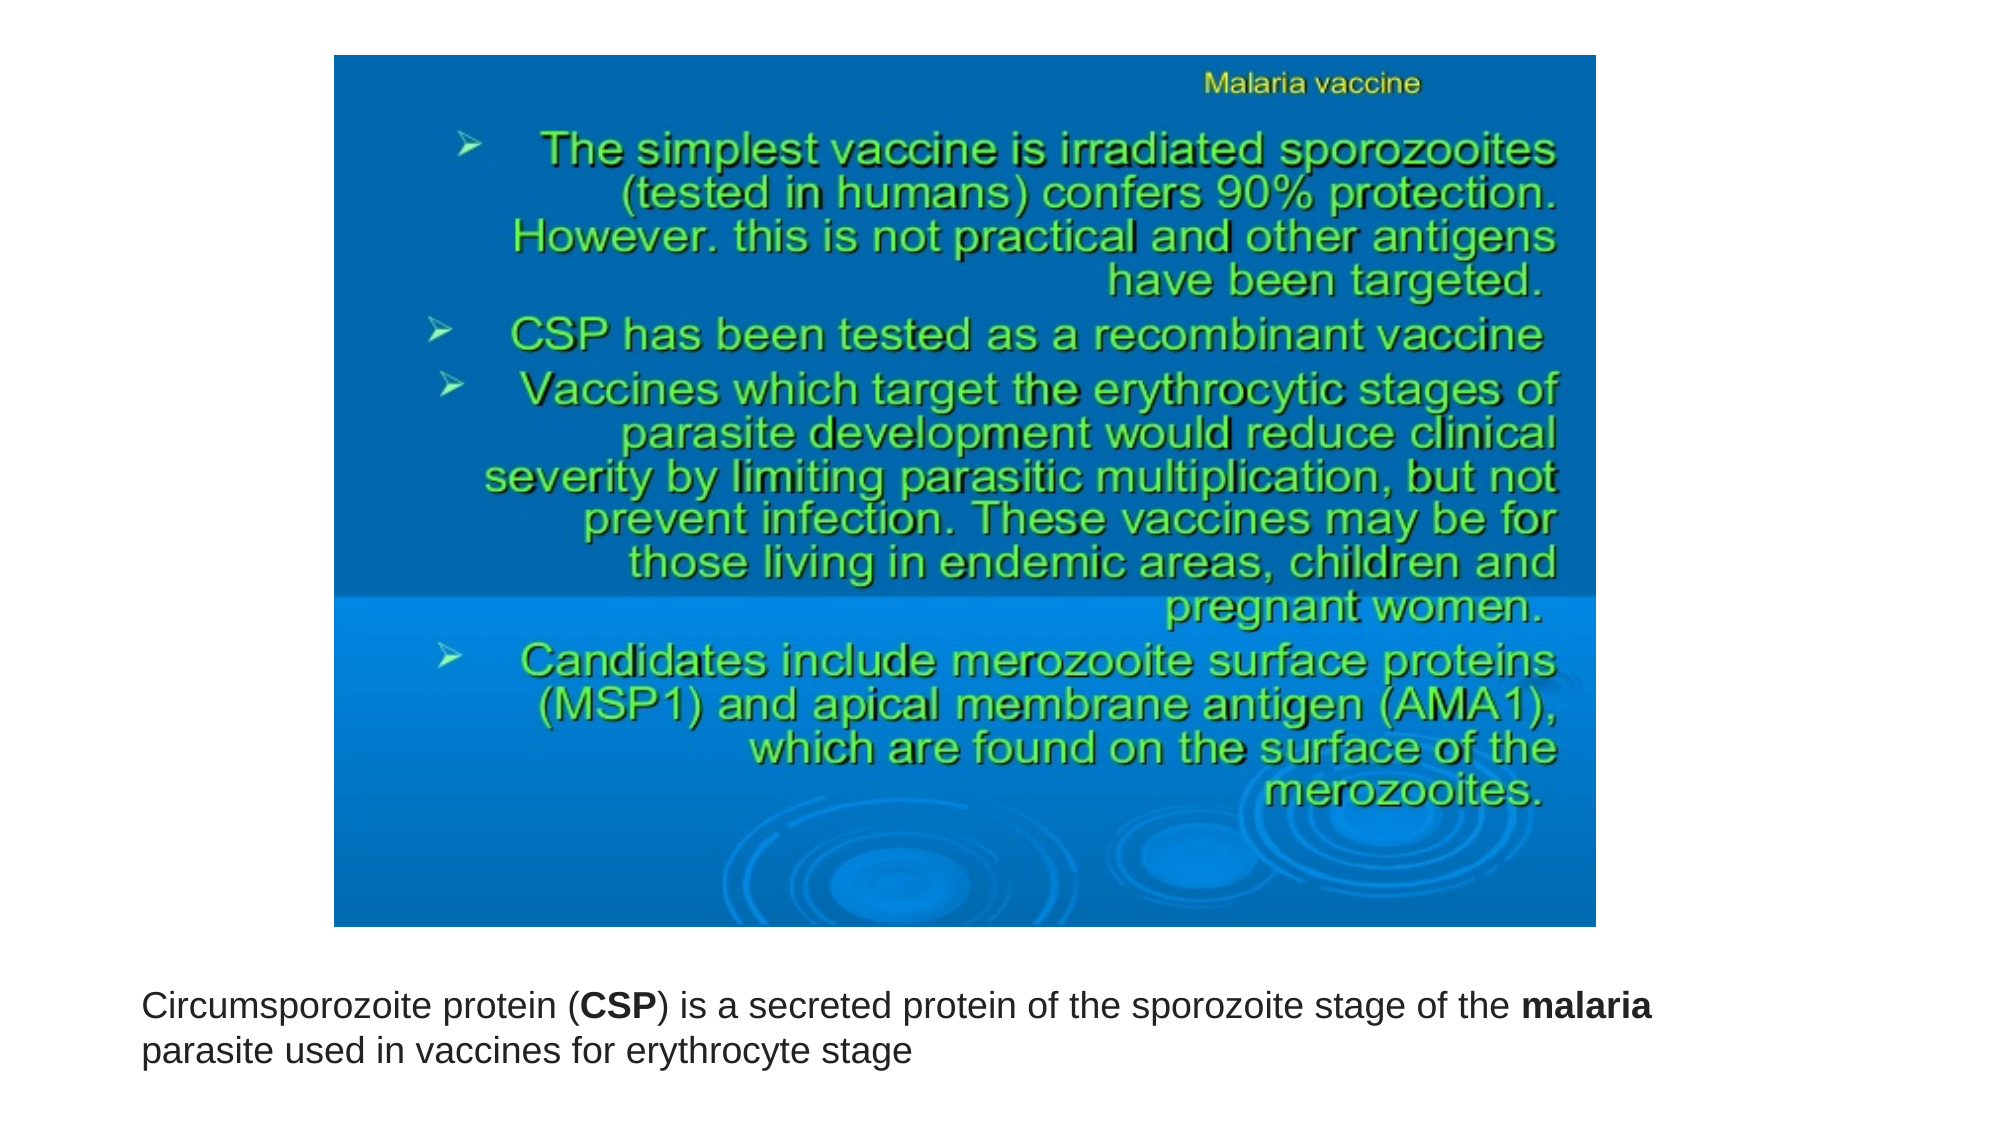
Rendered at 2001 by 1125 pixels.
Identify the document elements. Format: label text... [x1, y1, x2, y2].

picture [334, 55, 1596, 927]
text_box Circumsporozoite protein (CSP) is a secreted protein of the sporozoite stage of the malaria parasite used in vaccines for erythrocyte stage [126, 973, 1678, 1078]
